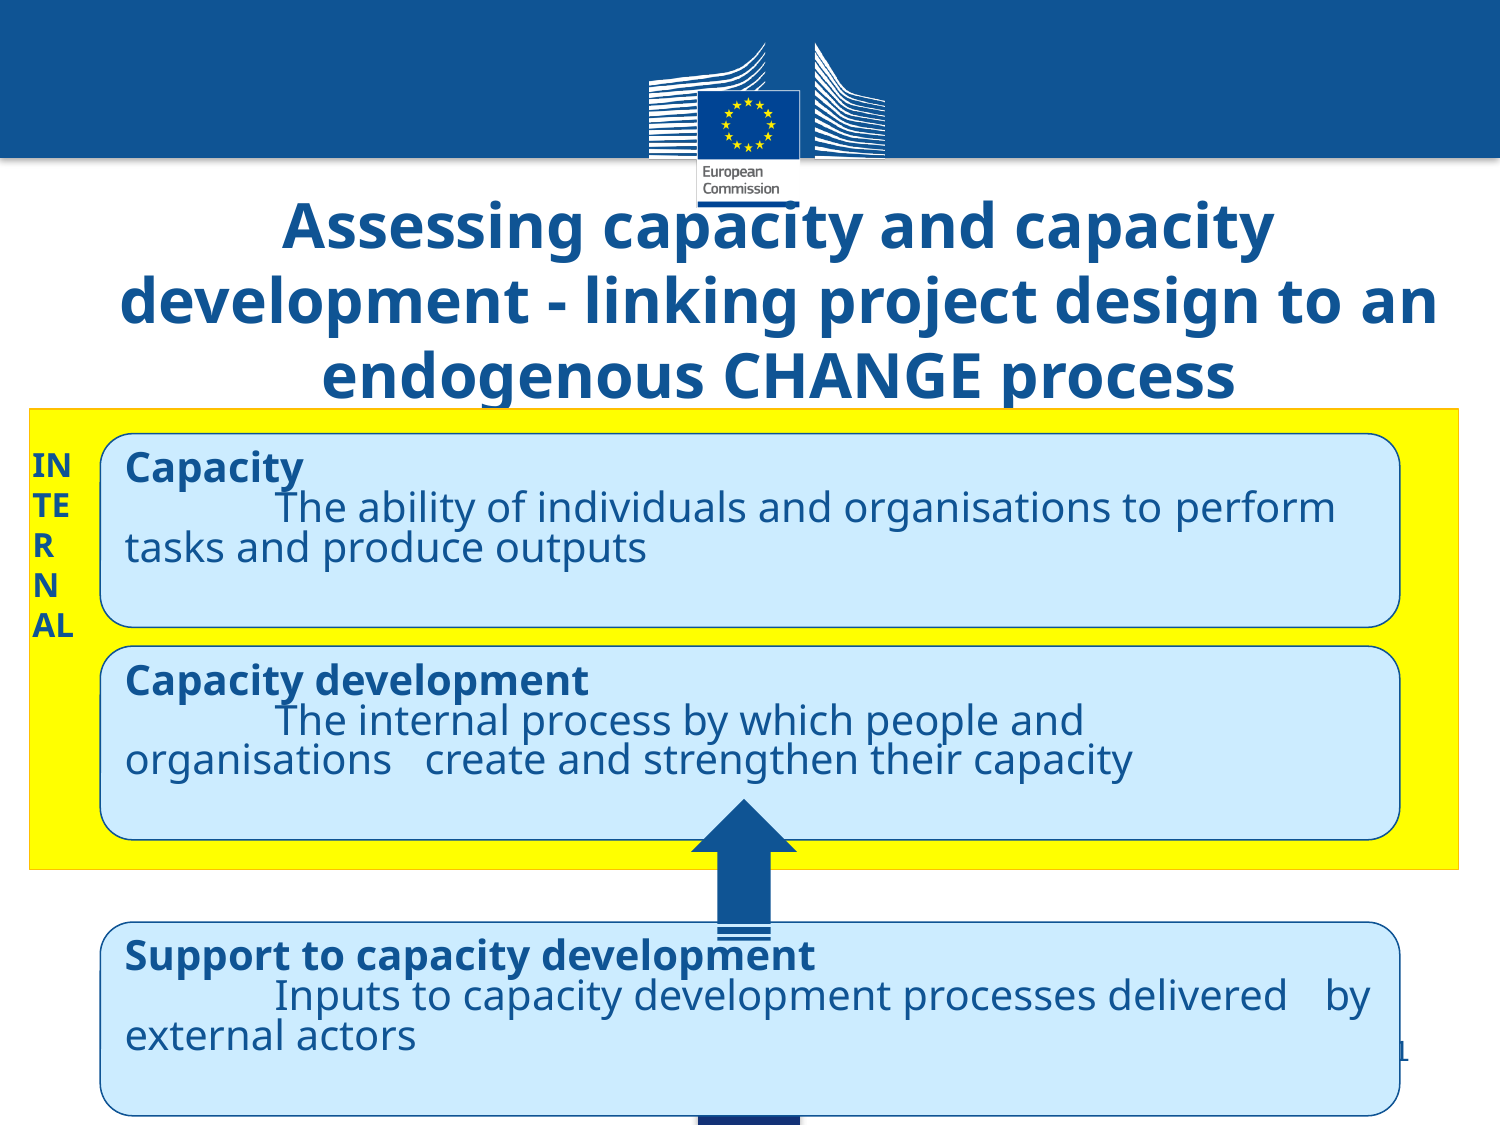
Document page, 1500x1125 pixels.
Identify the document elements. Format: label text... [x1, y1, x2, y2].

title Assessing capacity and capacity development - linking project design to an endogenous CHANGE process [0, 175, 1500, 421]
text_box Capacity The ability of individuals and organisations to perform tasks and produce outputs [100, 433, 1400, 628]
text_box [690, 798, 798, 924]
slide_number 21 [1394, 1024, 1426, 1103]
text_box Support to capacity development Inputs to capacity development processes delivered by external actors [100, 922, 1400, 1116]
picture [649, 42, 885, 175]
text_box INTERNAL [17, 436, 96, 652]
text_box [29, 408, 1459, 870]
text_box [717, 937, 771, 941]
text_box [717, 927, 771, 934]
text_box Capacity development The internal process by which people and organisations create and strengthen their capacity [100, 646, 1400, 840]
